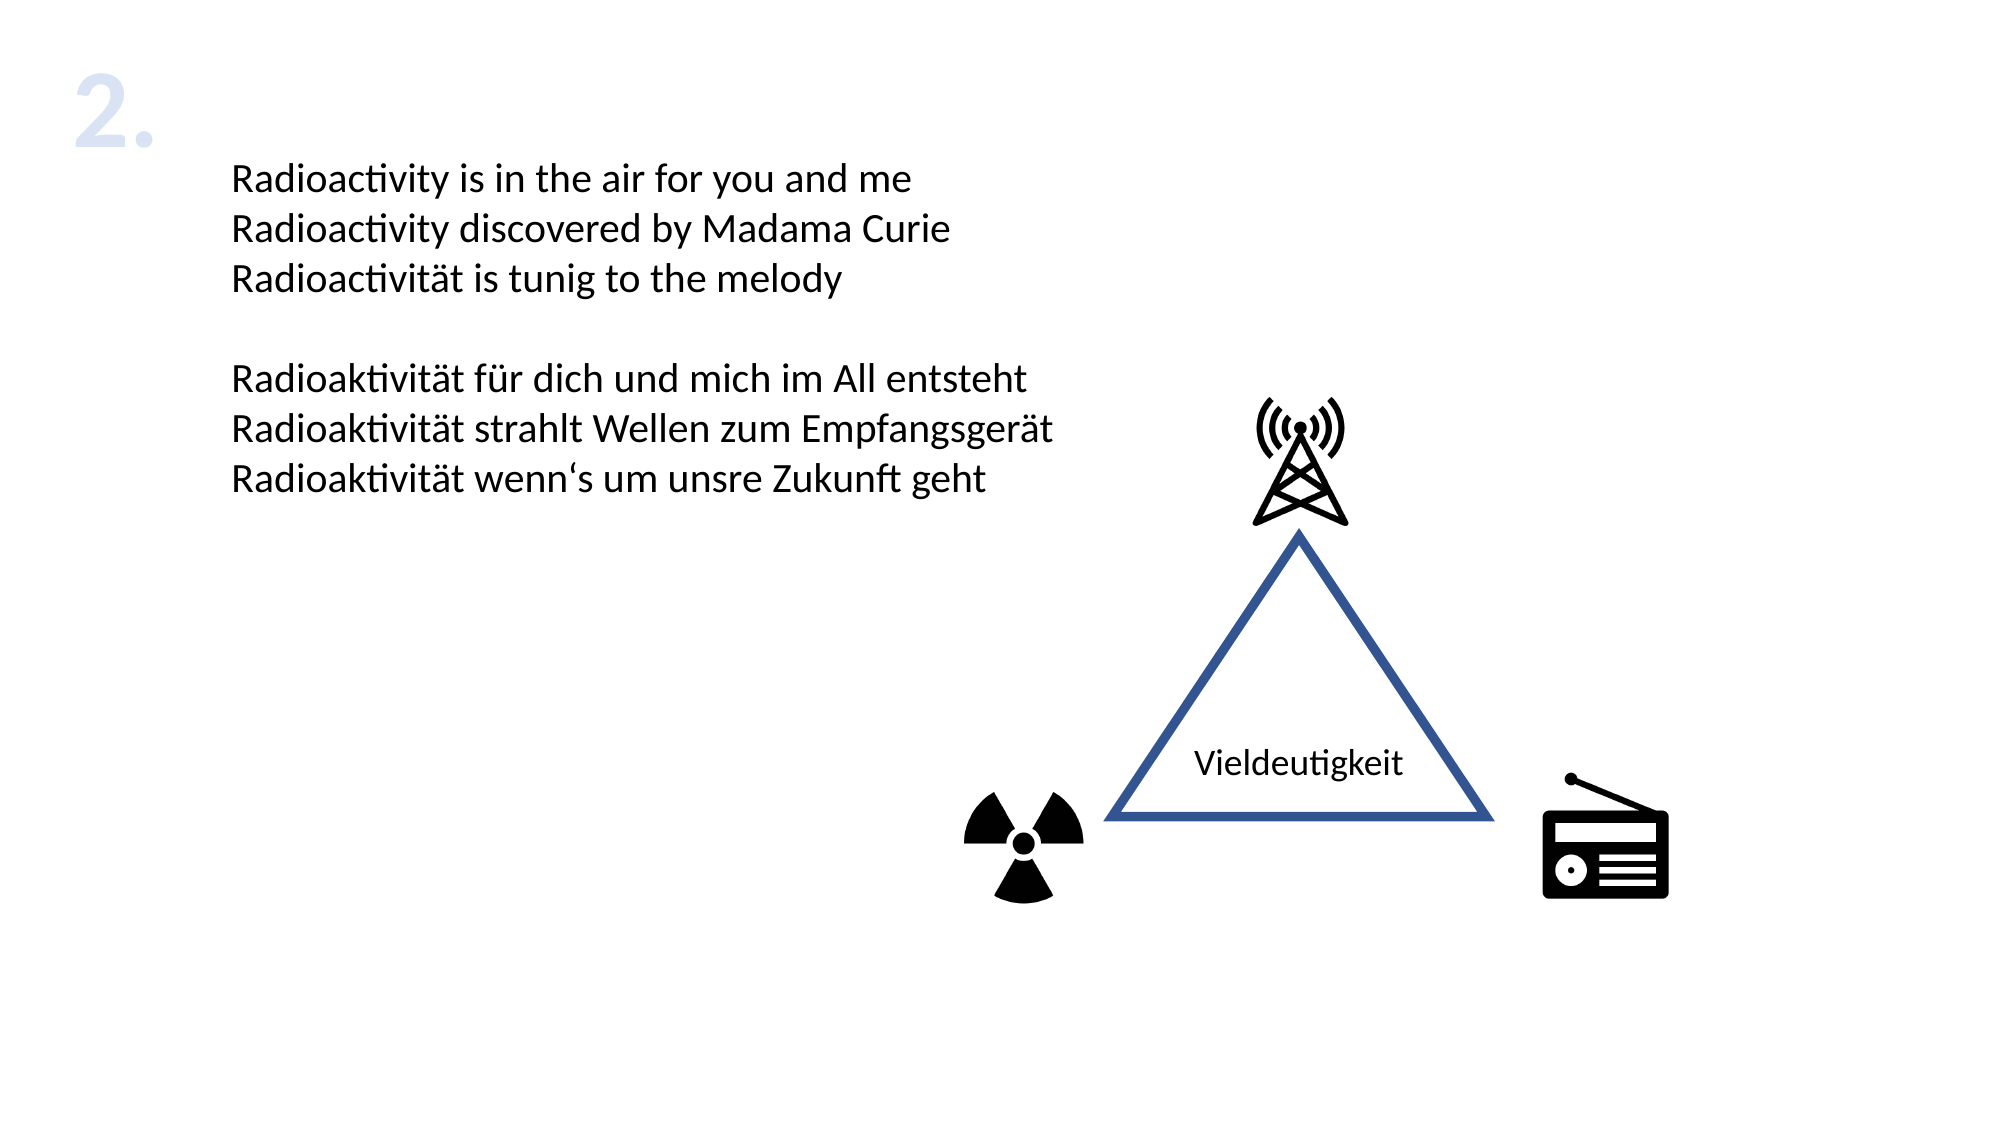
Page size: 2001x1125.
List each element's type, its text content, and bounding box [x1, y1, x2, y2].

picture [1530, 760, 1681, 911]
text_box Radioactivity is in the air for you and me Radioactivity discovered by Madama Curie Radioactivität is tunig to the melody Radioaktivität für dich und mich im All entsteht Radioaktivität strahlt Wellen zum Empfangsgerät Radioaktivität wenn‘s um unsre Zukunft geht [216, 143, 1644, 509]
text_box Vieldeutigkeit [1179, 730, 1419, 791]
text_box 2. [56, 27, 175, 178]
text_box [1110, 537, 1489, 818]
picture [1224, 386, 1375, 537]
picture [948, 772, 1099, 923]
